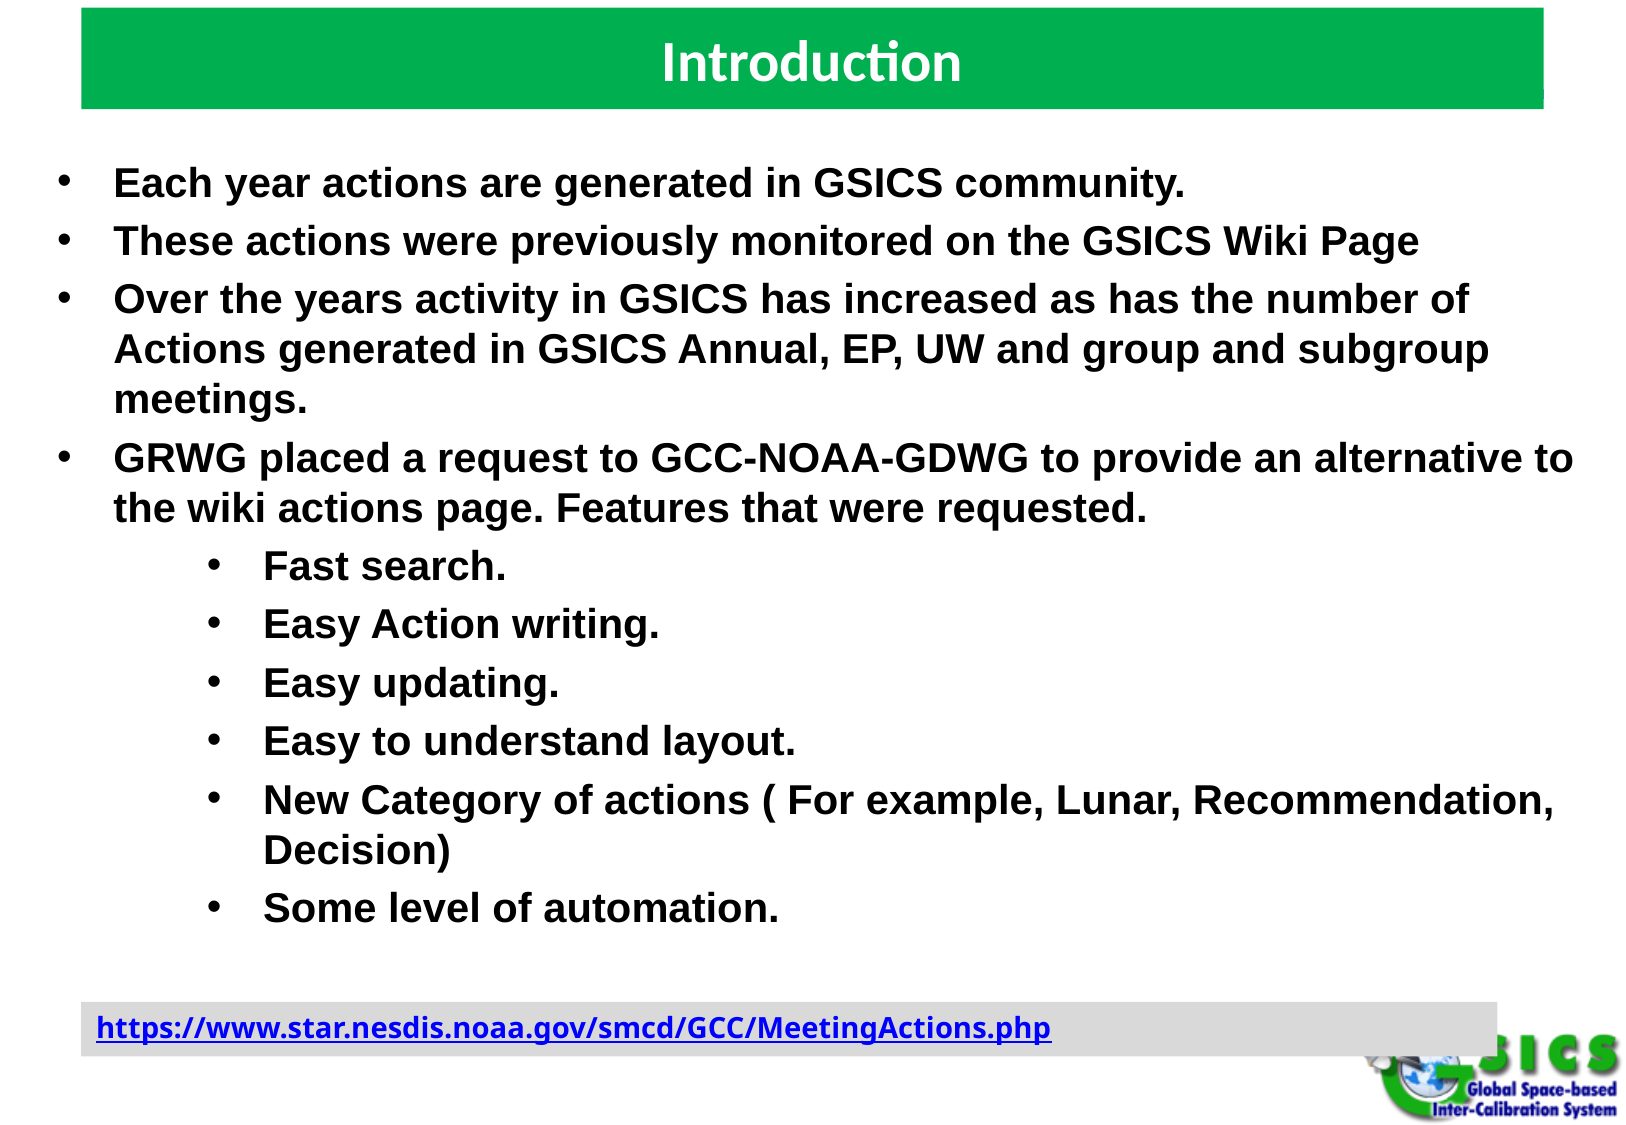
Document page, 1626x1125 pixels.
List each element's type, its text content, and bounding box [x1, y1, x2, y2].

text_box Each year actions are generated in GSICS community. These actions were previously monitored on the GSICS Wiki Page Over the years activity in GSICS has increased as has the number of Actions generated in GSICS Annual, EP, UW and group and subgroup meetings. GRWG placed a request to GCC-NOAA-GDWG to provide an alternative to the wiki actions page. Features that were requested. Fast search. Easy Action writing. Easy updating. Easy to understand layout. New Category of actions ( For example, Lunar, Recommendation, Decision) Some level of automation. [42, 148, 1615, 1027]
picture [1343, 1010, 1625, 1125]
text_box https://www.star.nesdis.noaa.gov/smcd/GCC/MeetingActions.php [81, 1001, 1498, 1057]
title Introduction [80, 7, 1544, 110]
